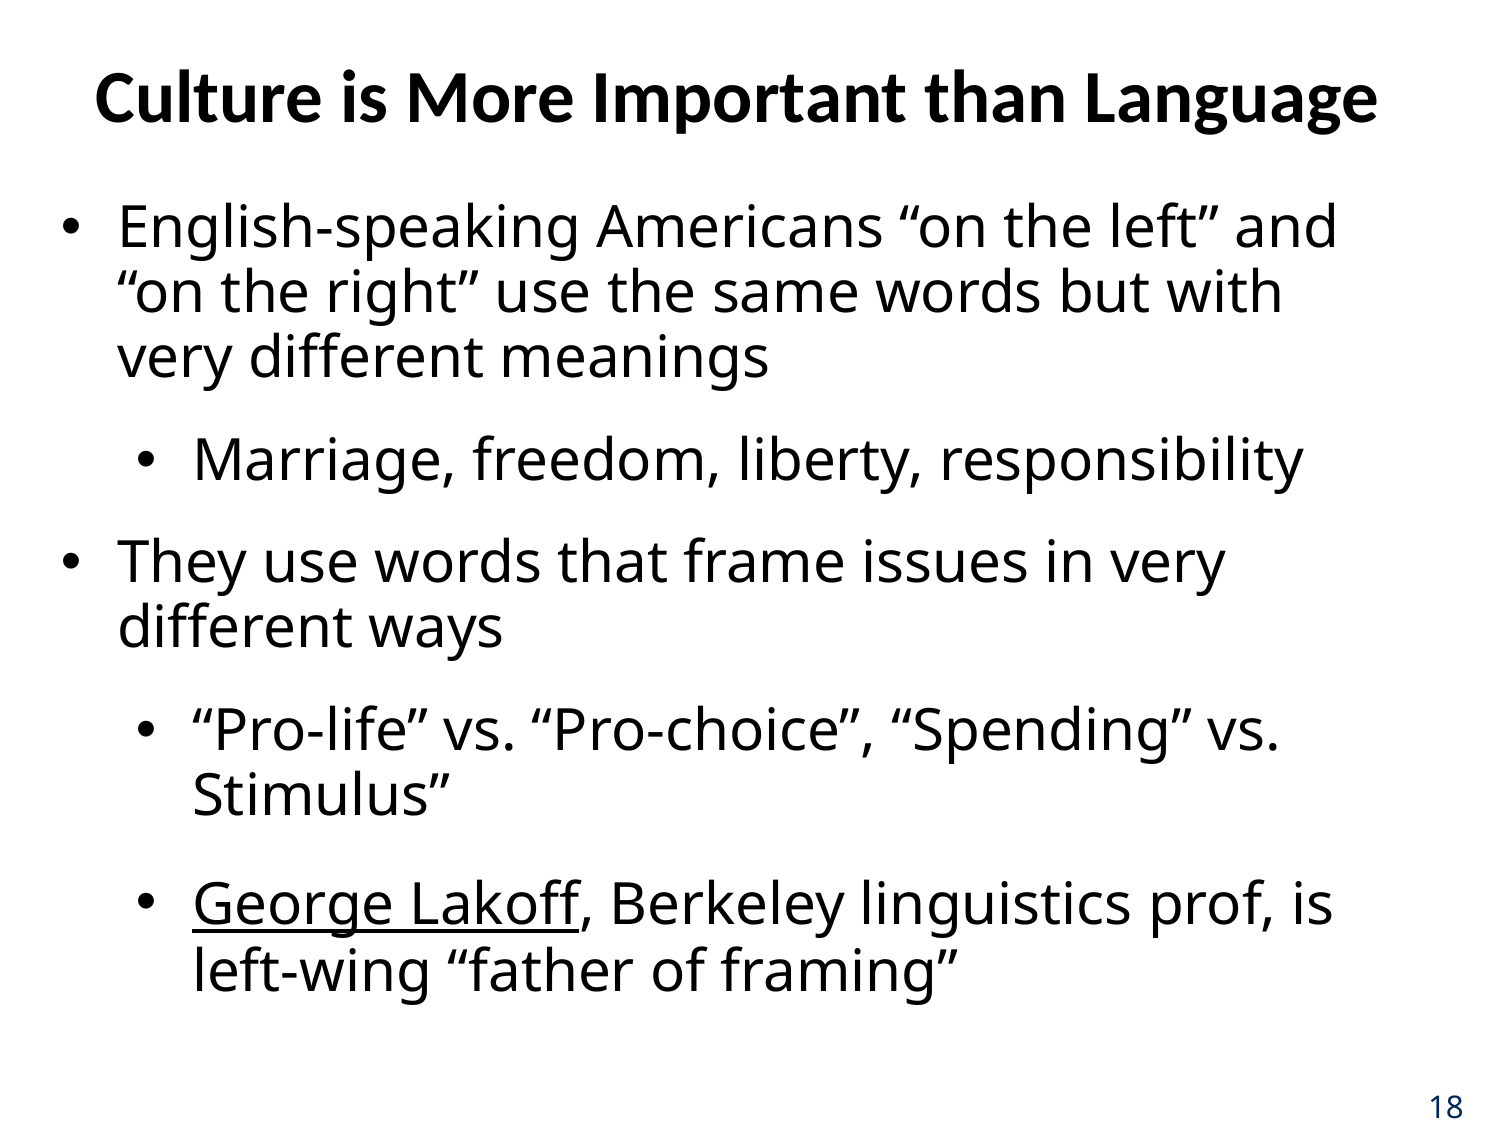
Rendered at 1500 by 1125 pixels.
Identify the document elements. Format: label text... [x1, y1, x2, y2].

text_box English-speaking Americans “on the left” and “on the right” use the same words but with very different meanings Marriage, freedom, liberty, responsibility They use words that frame issues in very different ways “Pro-life” vs. “Pro-choice”, “Spending” vs. Stimulus” George Lakoff, Berkeley linguistics prof, is left-wing “father of framing” [50, 190, 1426, 1010]
title Culture is More Important than Language [62, 0, 1413, 190]
text_box 18 [1438, 1081, 1454, 1119]
